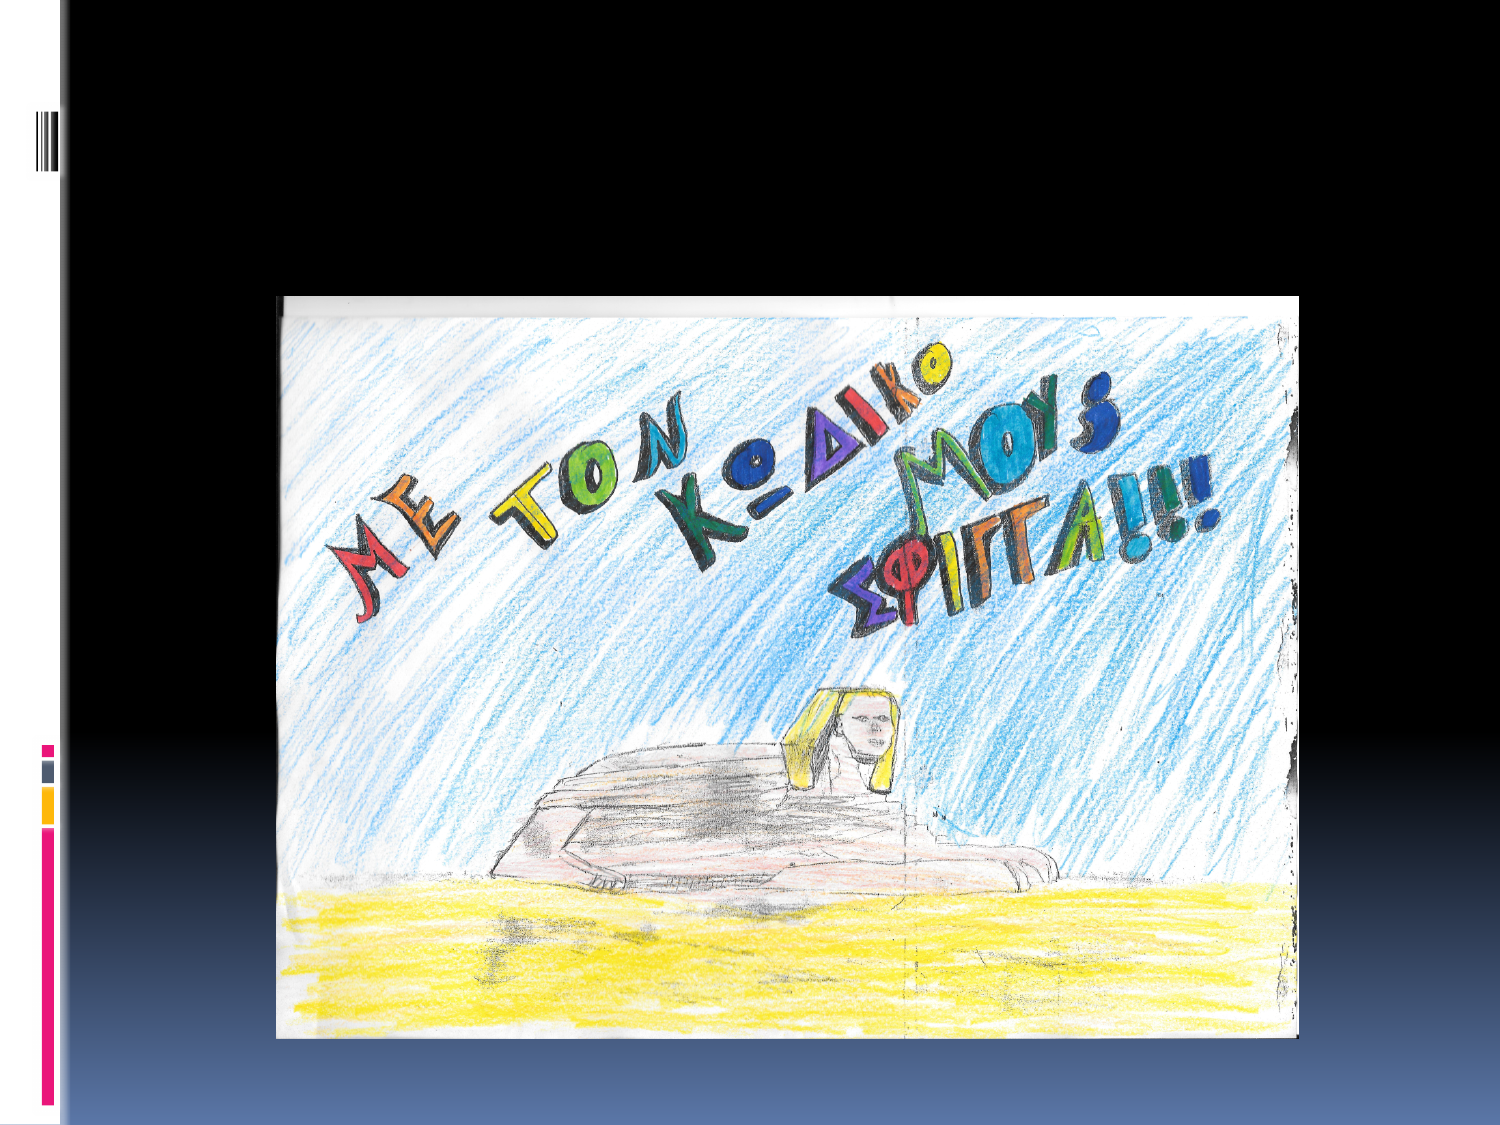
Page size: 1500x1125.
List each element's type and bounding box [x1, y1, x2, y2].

list [276, 295, 1299, 1040]
